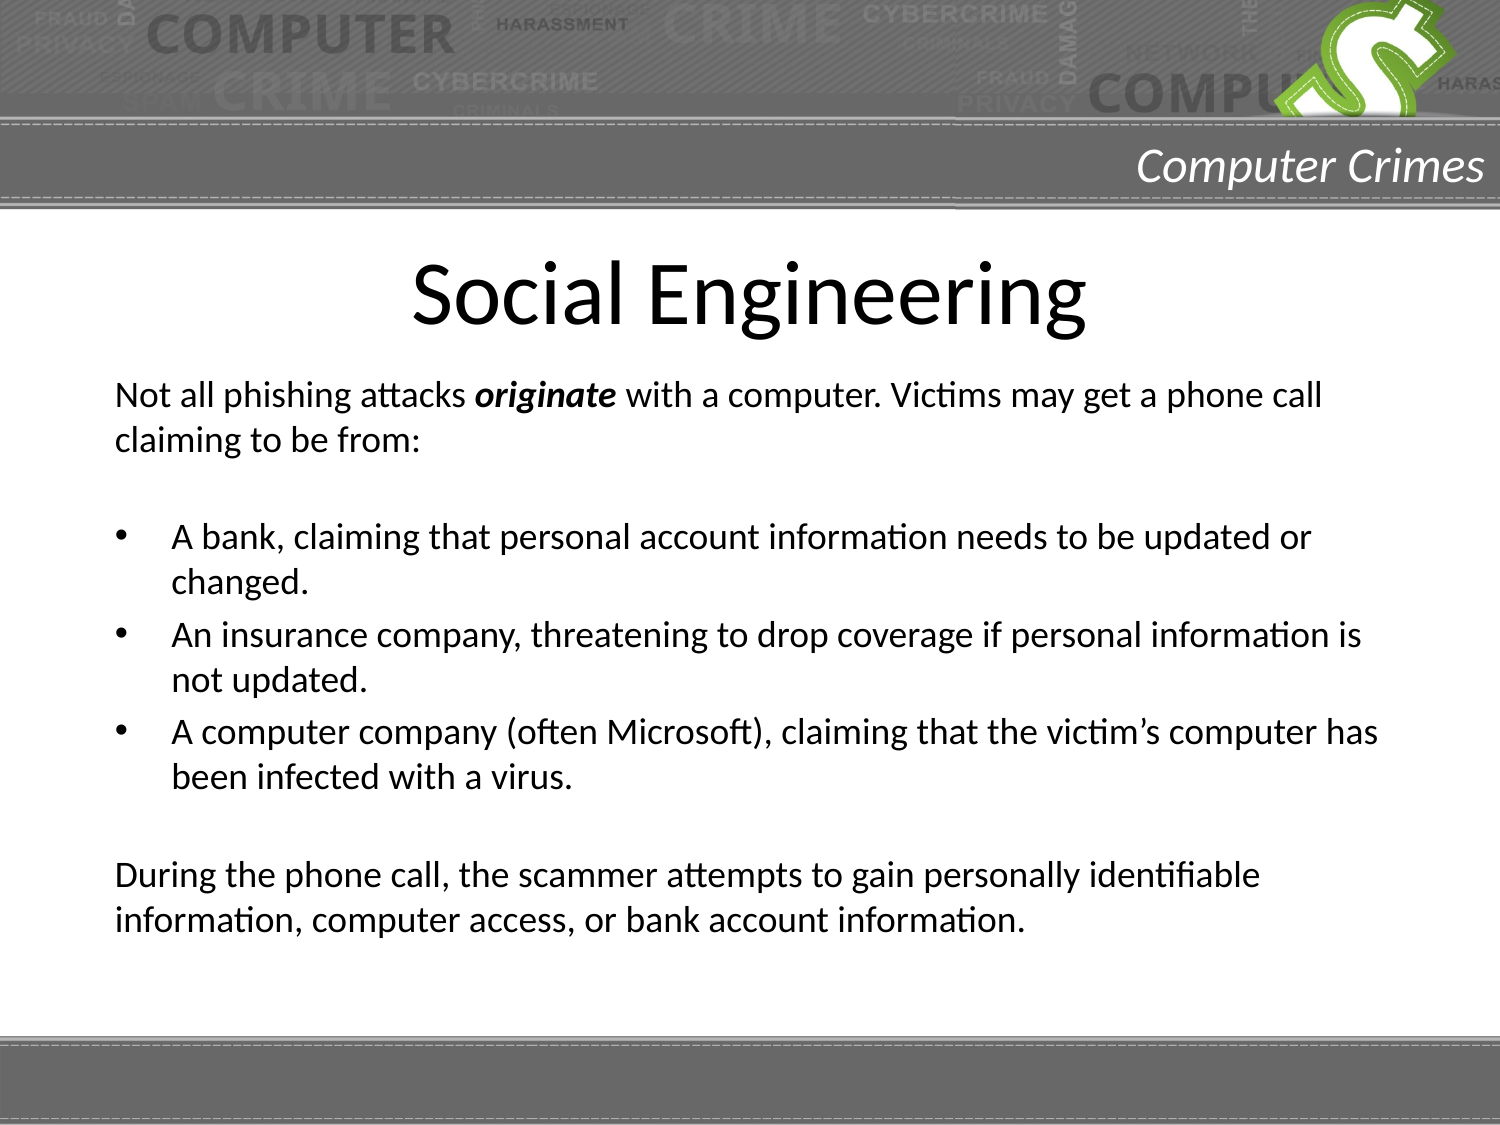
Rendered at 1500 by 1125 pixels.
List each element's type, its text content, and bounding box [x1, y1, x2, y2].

picture [0, 0, 1500, 1125]
title Social Engineering [24, 212, 1475, 363]
list Not all phishing attacks originate with a computer. Victims may get a phone call claiming to be from: A bank, claiming that personal account information needs to be updated or changed. An insurance company, threatening to drop coverage if personal information is not updated. A computer company (often Microsoft), claiming that the victim’s computer has been infected with a virus. During the phone call, the scammer attempts to gain personally identifiable information, computer access, or bank account information. [99, 362, 1400, 1038]
